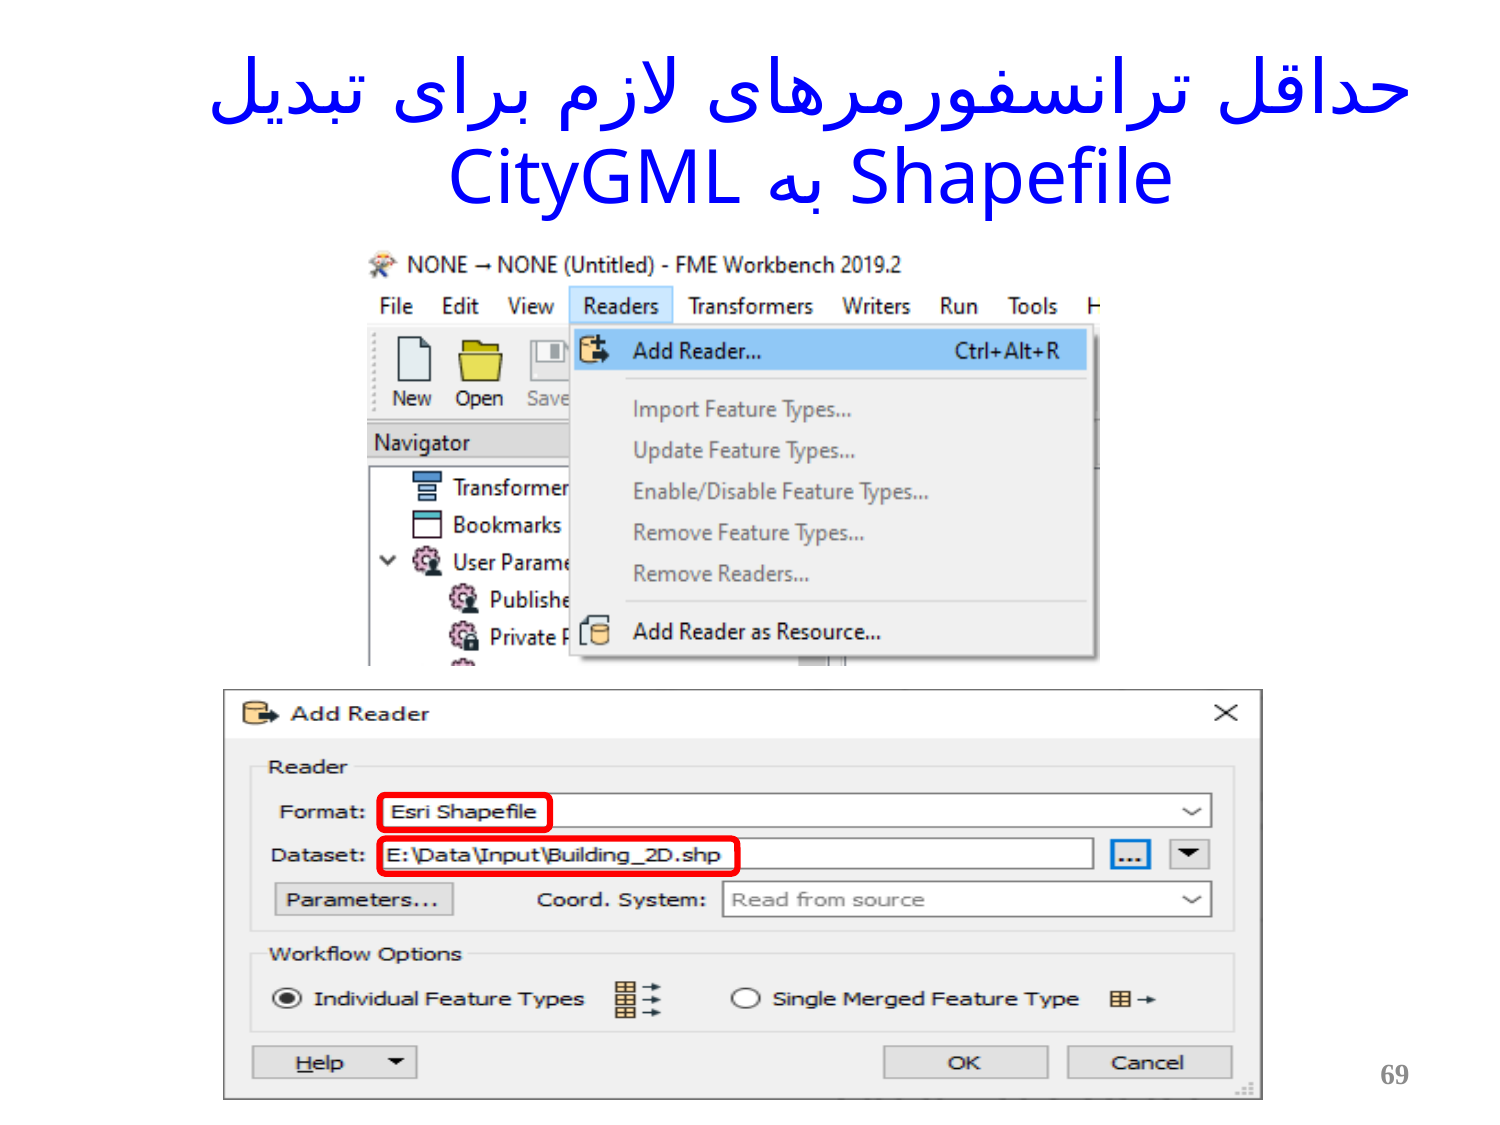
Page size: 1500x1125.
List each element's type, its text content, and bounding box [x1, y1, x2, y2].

picture [223, 689, 1263, 1101]
picture [367, 247, 1101, 666]
text_box حداقل ترانسفورمرهای لازم برای تبدیل Shapefile به CityGML [147, 30, 1475, 226]
slide_number 69 [1266, 1042, 1425, 1103]
